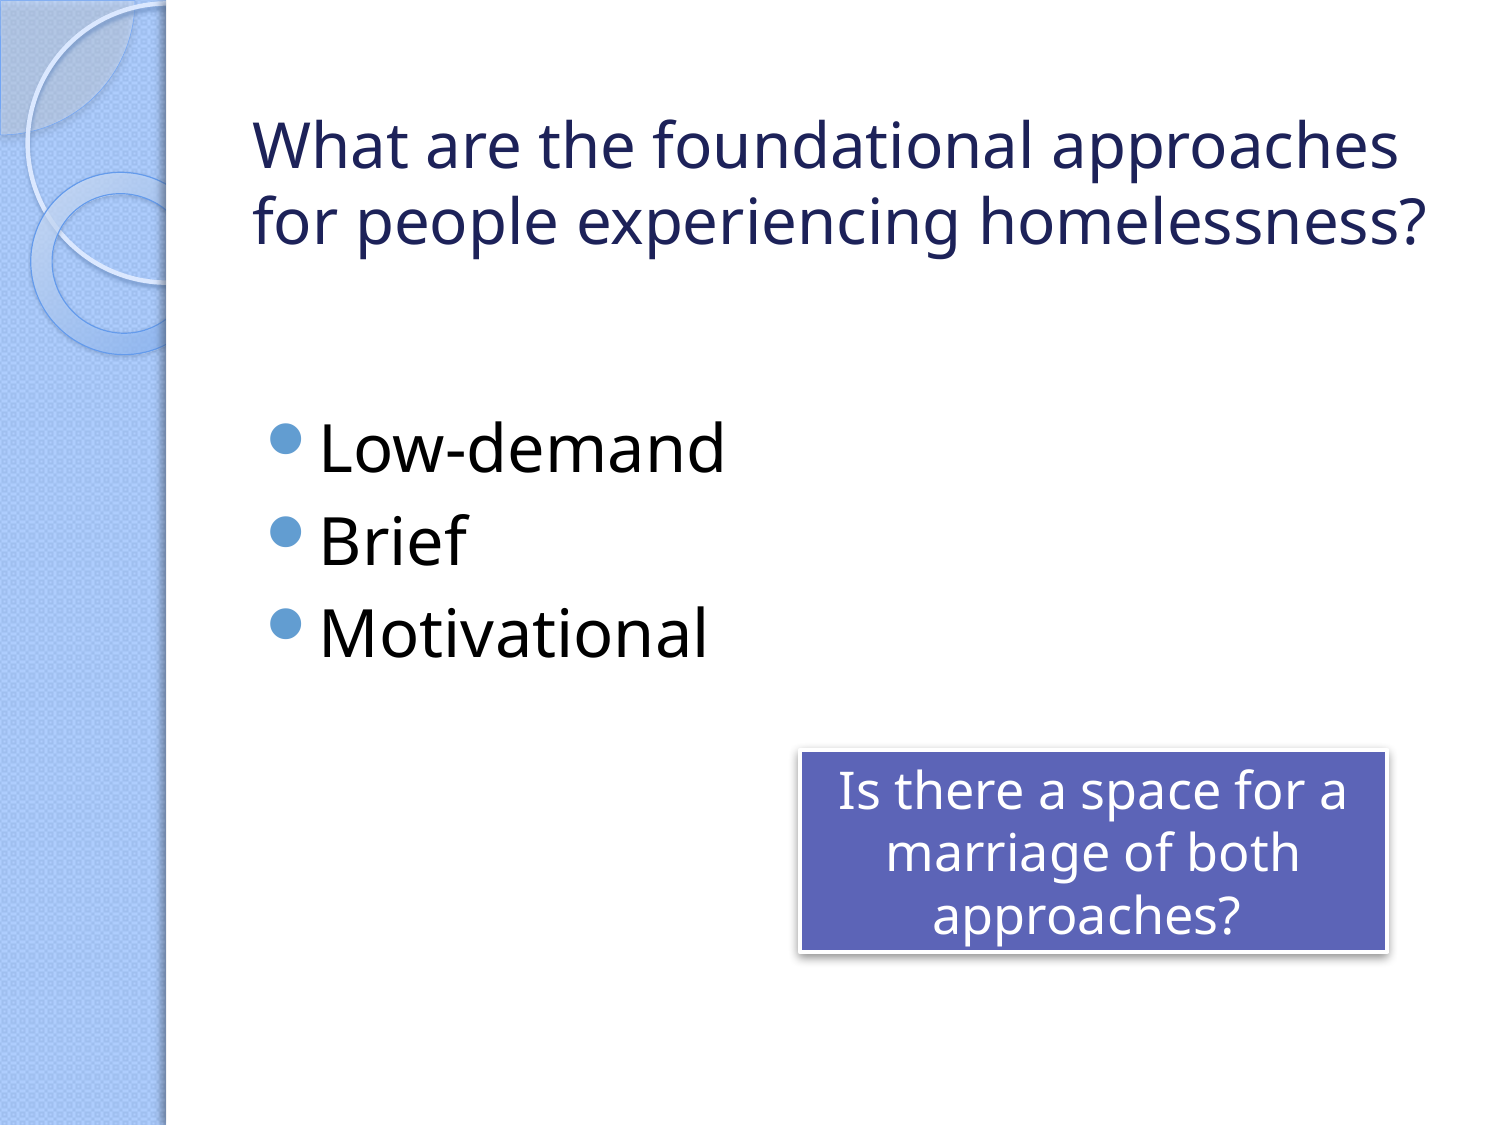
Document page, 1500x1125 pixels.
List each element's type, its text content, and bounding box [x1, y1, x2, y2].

list Low-demand Brief Motivational [237, 306, 1468, 1094]
text_box Is there a space for a marriage of both approaches? [798, 748, 1389, 954]
title What are the foundational approaches for people experiencing homelessness? [237, 87, 1468, 275]
